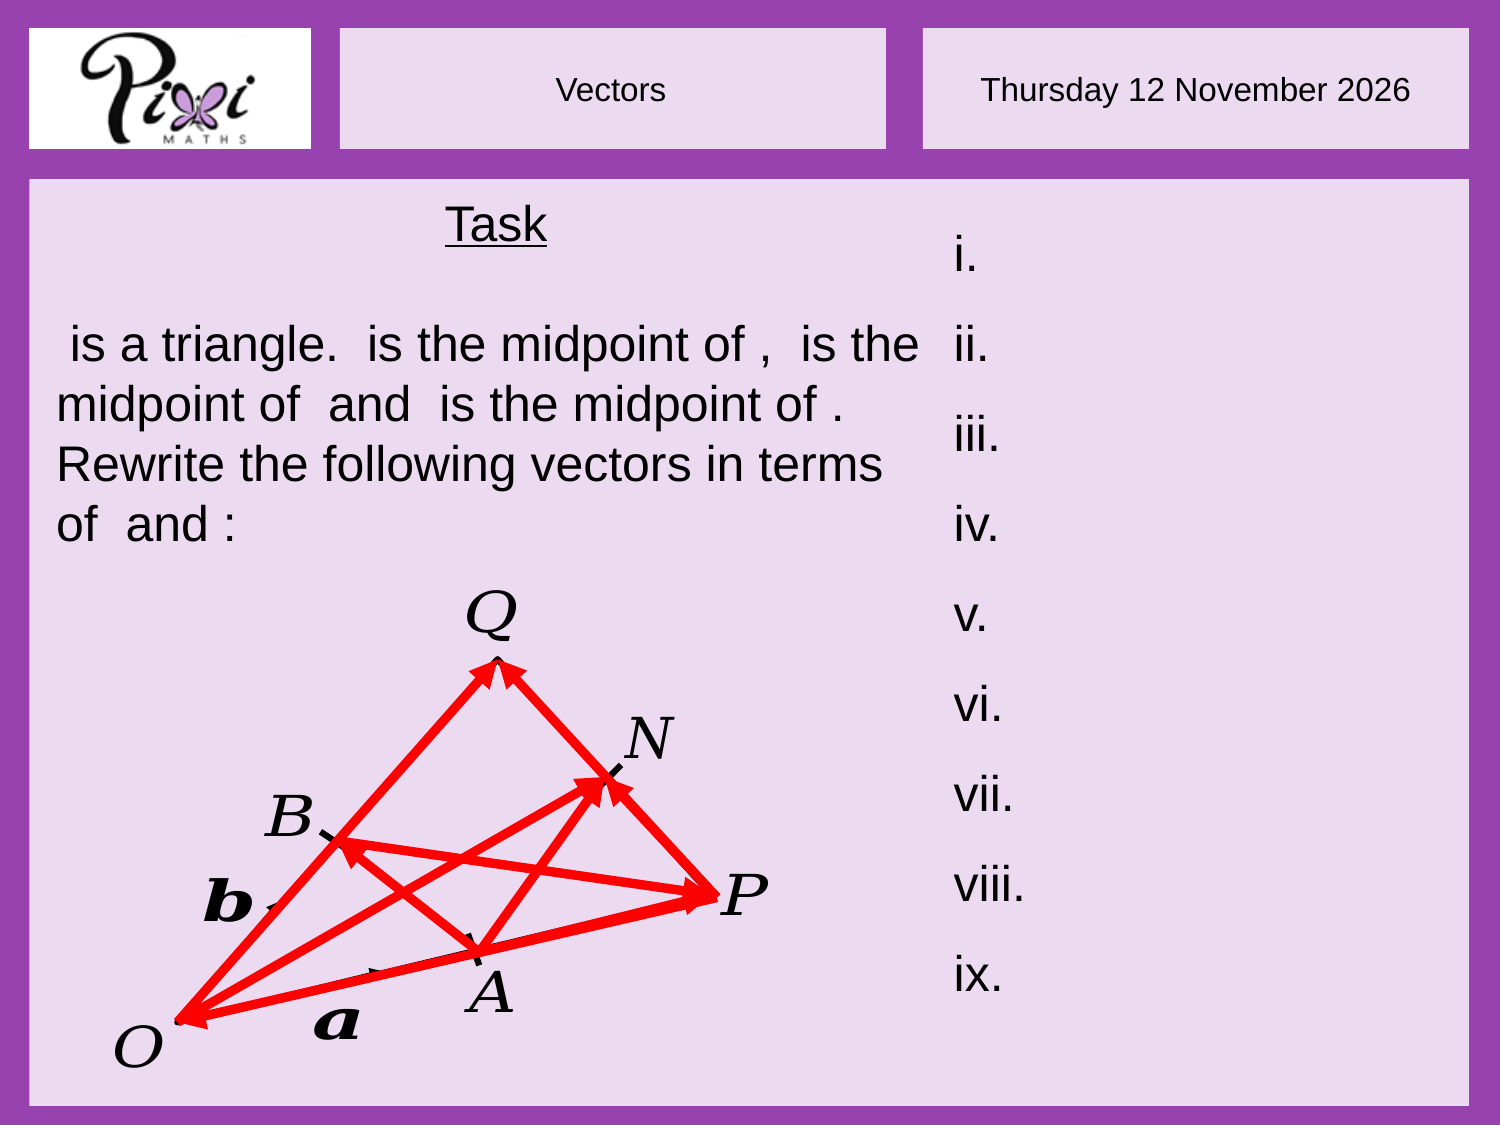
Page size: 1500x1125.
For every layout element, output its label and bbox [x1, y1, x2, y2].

text_box [177, 658, 496, 776]
picture [0, 0, 1500, 1125]
text_box [479, 776, 605, 839]
text_box [479, 903, 605, 953]
text_box [497, 658, 718, 776]
text_box [337, 840, 712, 895]
text_box [610, 907, 718, 1023]
text_box [111, 582, 774, 1081]
text_box [177, 776, 605, 1023]
text_box [607, 776, 718, 898]
